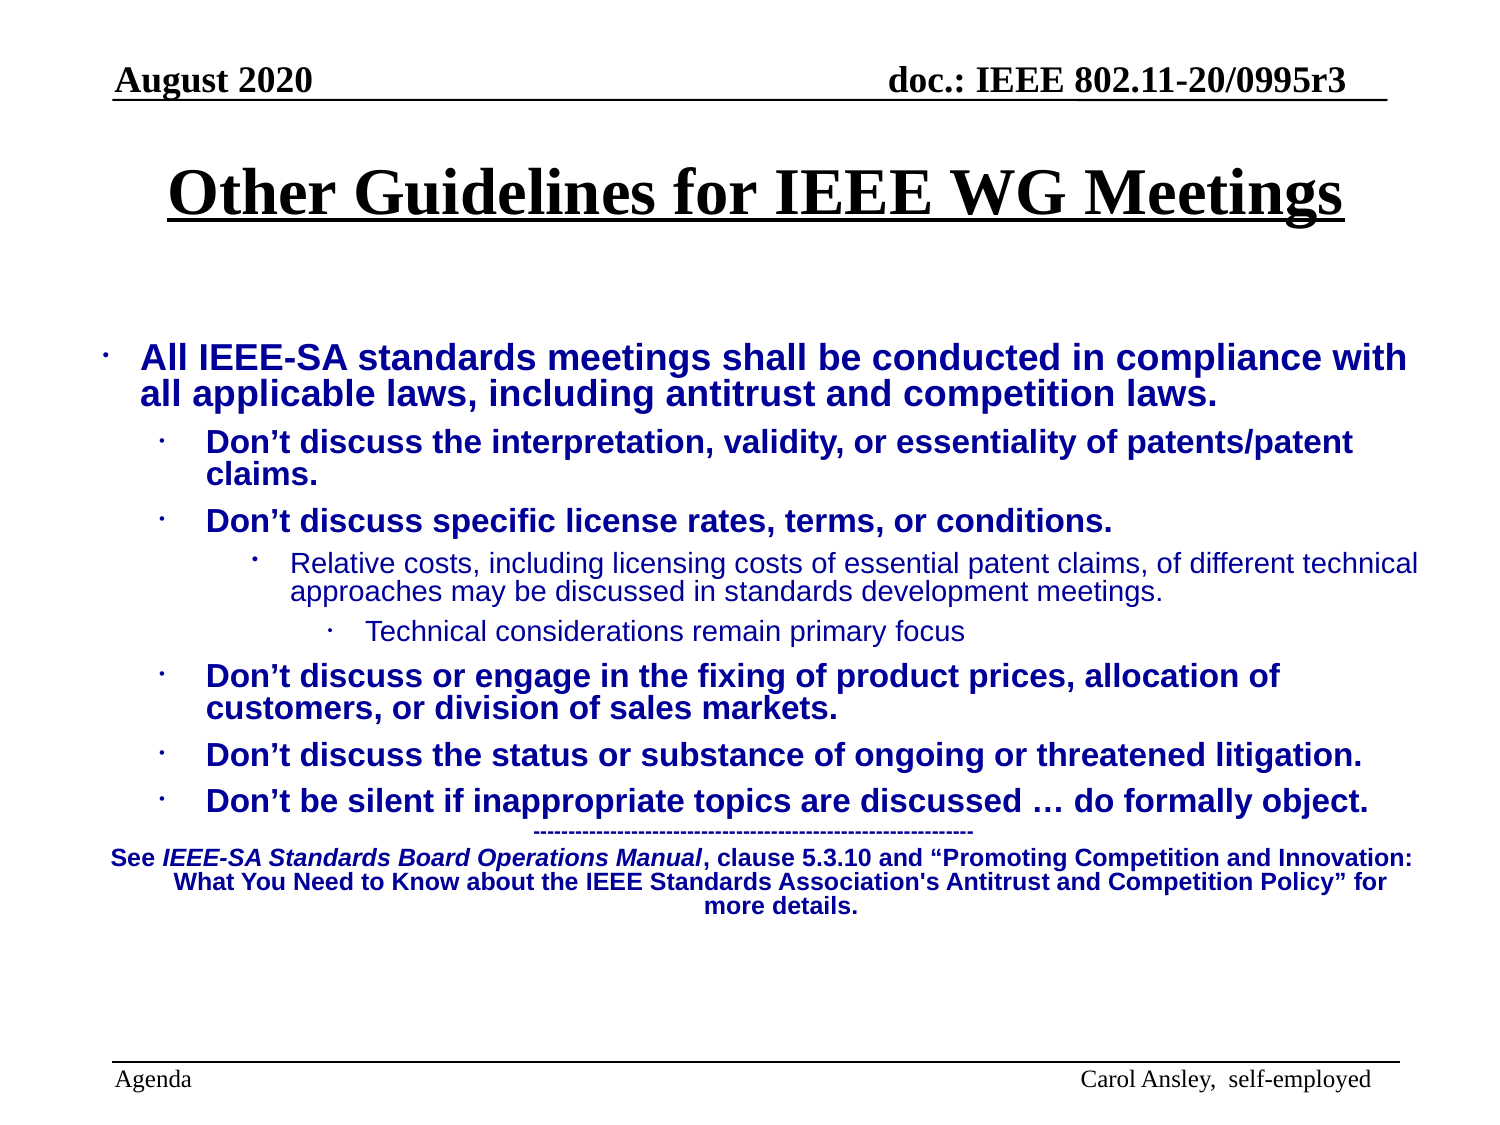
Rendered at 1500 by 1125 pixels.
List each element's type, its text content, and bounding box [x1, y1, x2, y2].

text_box Other Guidelines for IEEE WG Meetings [62, 139, 1450, 235]
text_box All IEEE-SA standards meetings shall be conducted in compliance with all applicable laws, including antitrust and competition laws. Don’t discuss the interpretation, validity, or essentiality of patents/patent claims. Don’t discuss specific license rates, terms, or conditions. Relative costs, including licensing costs of essential patent claims, of different technical approaches may be discussed in standards development meetings. Technical considerations remain primary focus Don’t discuss or engage in the fixing of product prices, allocation of customers, or division of sales markets. Don’t discuss the status or substance of ongoing or threatened litigation. Don’t be silent if inappropriate topics are discussed … do formally object. --------------------------------------------------------------- See IEEE-SA Standards Board Operations Manual, clause 5.3.10 and “Promoting Competition and Innovation: What You Need to Know about the IEEE Standards Association's Antitrust and Competition Policy” for more details. [95, 274, 1430, 927]
